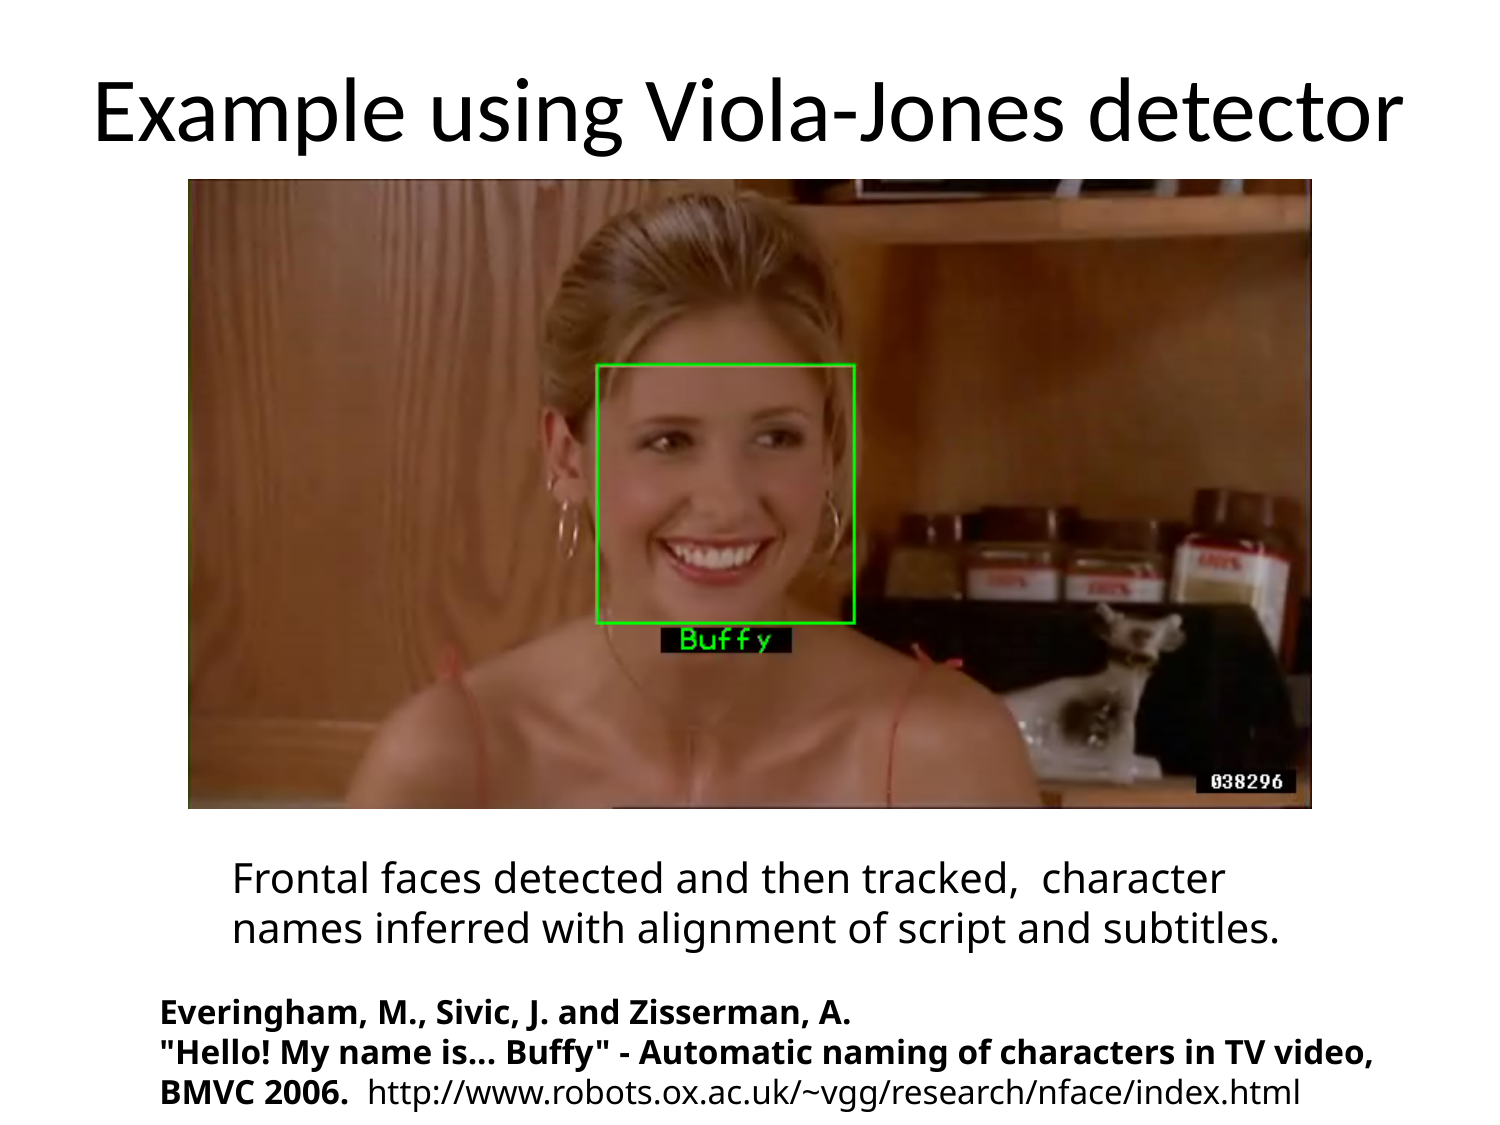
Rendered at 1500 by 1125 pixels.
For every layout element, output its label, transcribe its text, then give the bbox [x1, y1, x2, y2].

title Example using Viola-Jones detector [75, 11, 1425, 199]
text_box Everingham, M., Sivic, J. and Zisserman, A. "Hello! My name is... Buffy" - Automatic naming of characters in TV video, BMVC 2006. http://www.robots.ox.ac.uk/~vgg/research/nface/index.html [144, 983, 1391, 1119]
text_box Frontal faces detected and then tracked, character names inferred with alignment of script and subtitles. [216, 843, 1301, 960]
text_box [187, 178, 1313, 811]
